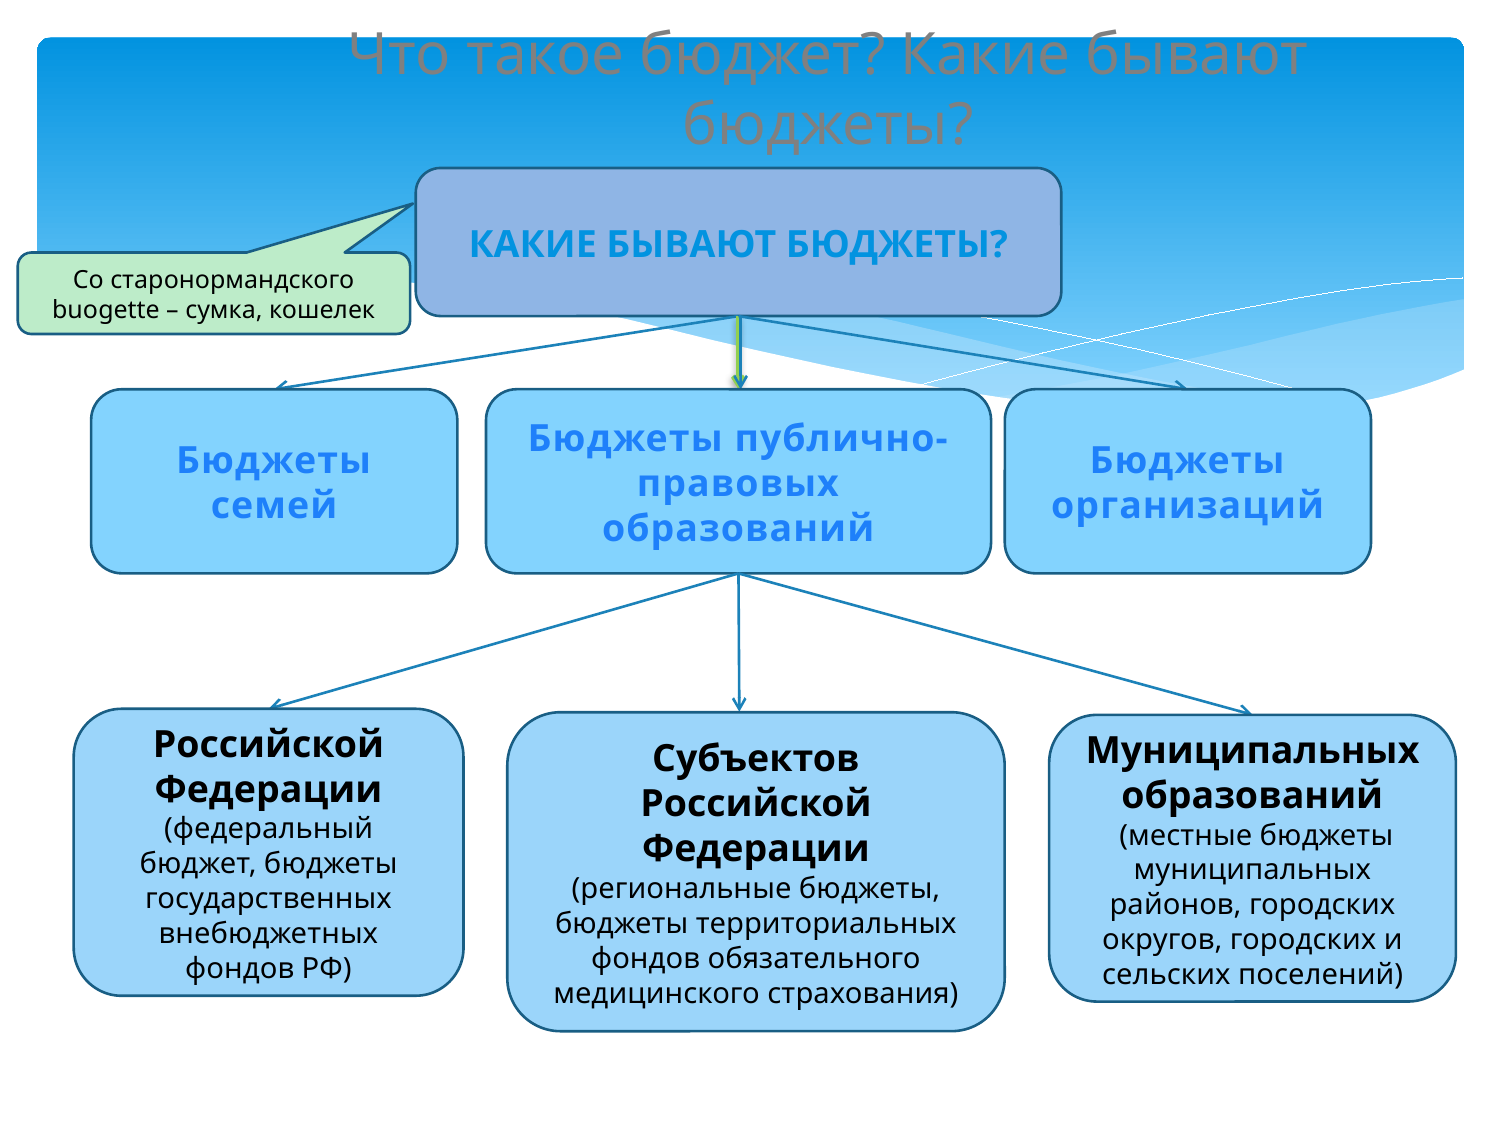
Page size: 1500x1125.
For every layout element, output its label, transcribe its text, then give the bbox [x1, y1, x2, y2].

text_box Российской Федерации (федеральный бюджет, бюджеты государственных внебюджетных фондов РФ) [72, 707, 465, 998]
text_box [268, 573, 734, 710]
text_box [738, 315, 1189, 390]
title Что такое бюджет? Какие бывают бюджеты? [188, 35, 1468, 138]
text_box Субъектов Российской Федерации (региональные бюджеты, бюджеты территориальных фондов обязательного медицинского страхования) [505, 720, 1007, 1033]
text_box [273, 315, 735, 390]
text_box Какие бывают бюджеты? [414, 166, 1063, 314]
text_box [738, 573, 1253, 715]
text_box Бюджеты организаций [1003, 387, 1373, 575]
text_box Муниципальных образований (местные бюджеты муниципальных районов, городских округов, городских и сельских поселений) [1047, 713, 1458, 1003]
text_box Бюджеты публично-правовых образований [484, 399, 993, 571]
text_box Бюджеты семей [89, 387, 459, 575]
text_box Со старонормандского buogette – сумка, кошелек [16, 202, 415, 336]
